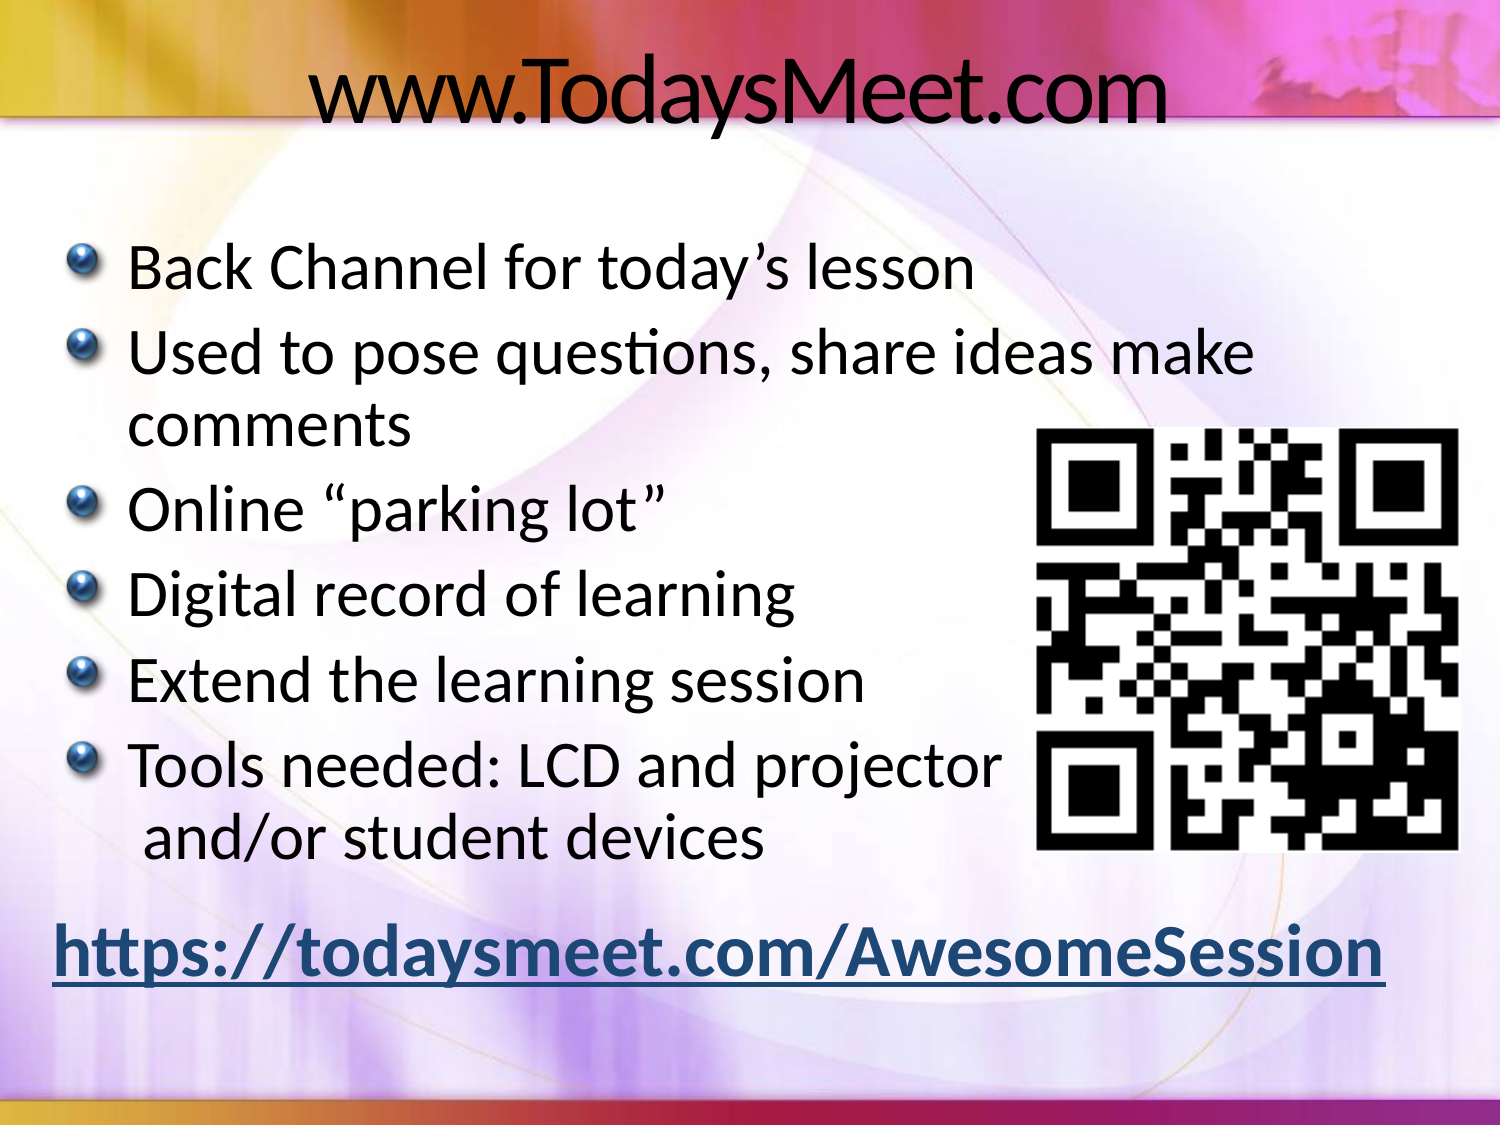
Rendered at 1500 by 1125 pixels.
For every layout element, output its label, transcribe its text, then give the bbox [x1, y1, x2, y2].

list Back Channel for today’s lesson Used to pose questions, share ideas make comments Online “parking lot” Digital record of learning Extend the learning session Tools needed: LCD and projector and/or student devices [62, 231, 1438, 894]
picture [0, 0, 1500, 1125]
title www.TodaysMeet.com [62, 37, 1438, 147]
text_box https://todaysmeet.com/AwesomeSession [37, 894, 1463, 1090]
